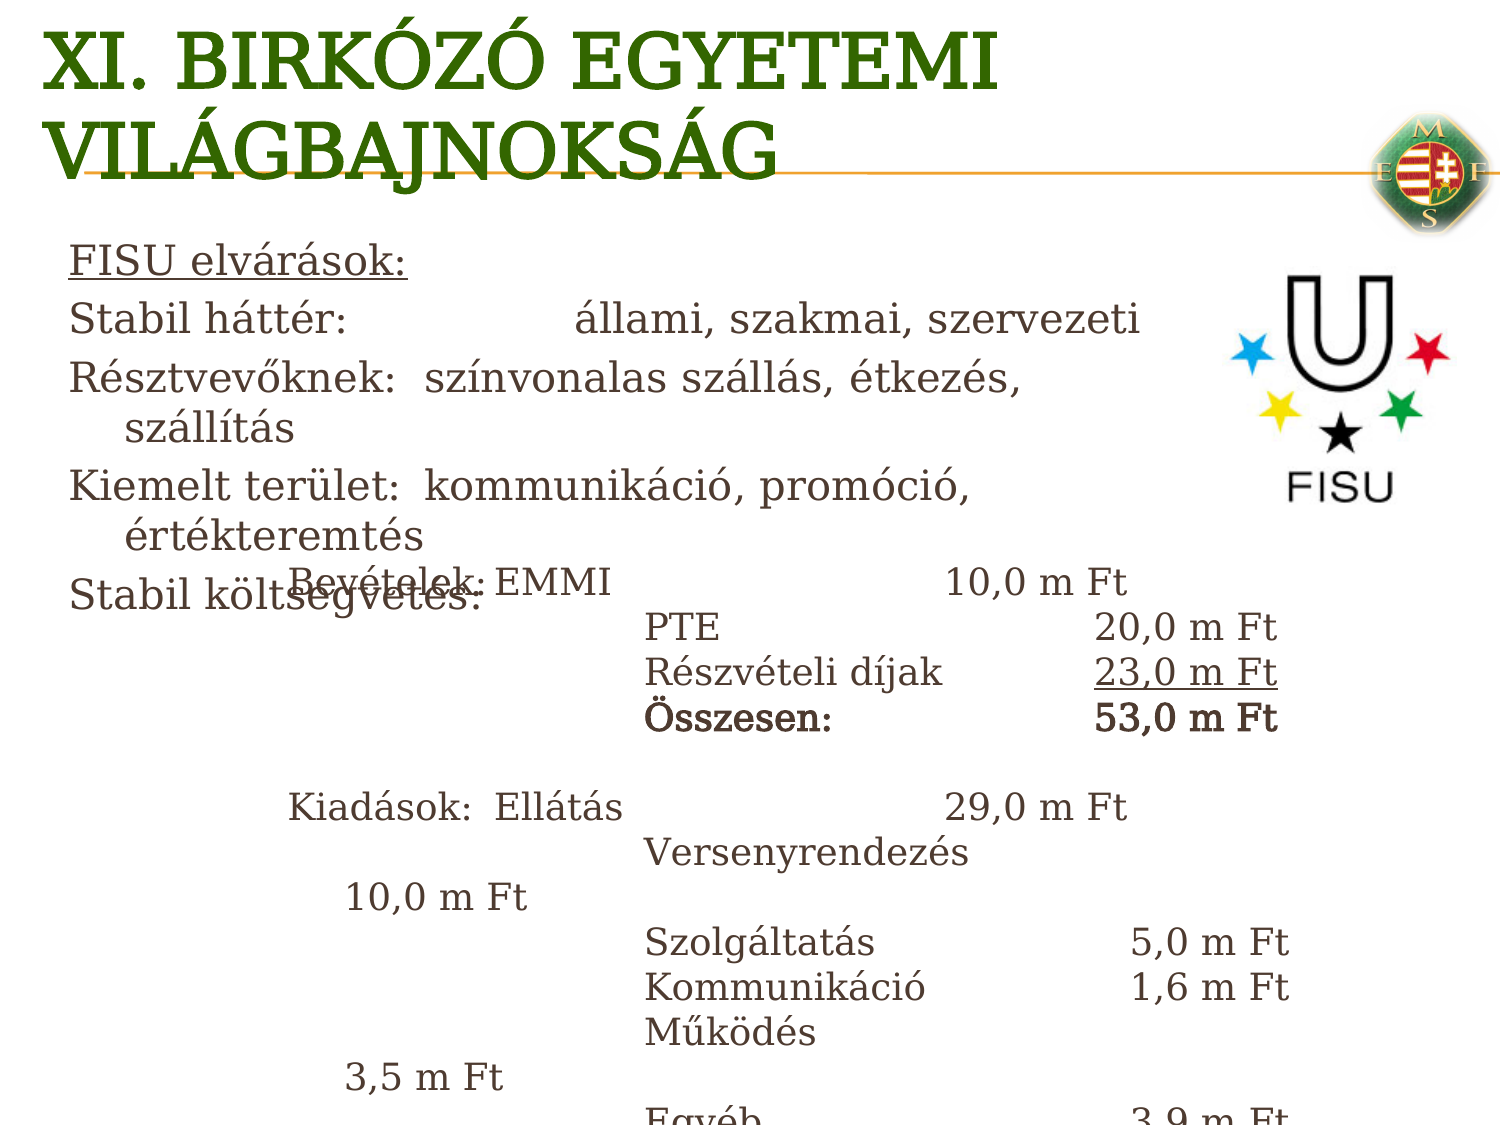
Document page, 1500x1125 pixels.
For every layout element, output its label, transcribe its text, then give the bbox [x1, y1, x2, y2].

picture [1222, 266, 1457, 506]
list FISU elvárások: Stabil háttér: állami, szakmai, szervezeti Résztvevőknek: színvonalas szállás, étkezés, szállítás Kiemelt terület: kommunikáció, promóció, értékteremtés Stabil költségvetés: [53, 226, 1176, 546]
text_box Bevételek: EMMI 10,0 m Ft PTE 20,0 m Ft Részvételi díjak 23,0 m Ft Összesen: 53,0 m Ft Kiadások: Ellátás 29,0 m Ft Versenyrendezés 10,0 m Ft Szolgáltatás 5,0 m Ft Kommunikáció 1,6 m Ft Működés 3,5 m Ft Egyéb 3,9 m Ft Összesen: 53,0 m Ft [272, 550, 1312, 1106]
title XI. Birkózó Egyetemi Világbajnokság [29, 32, 1436, 173]
picture [1362, 105, 1499, 242]
